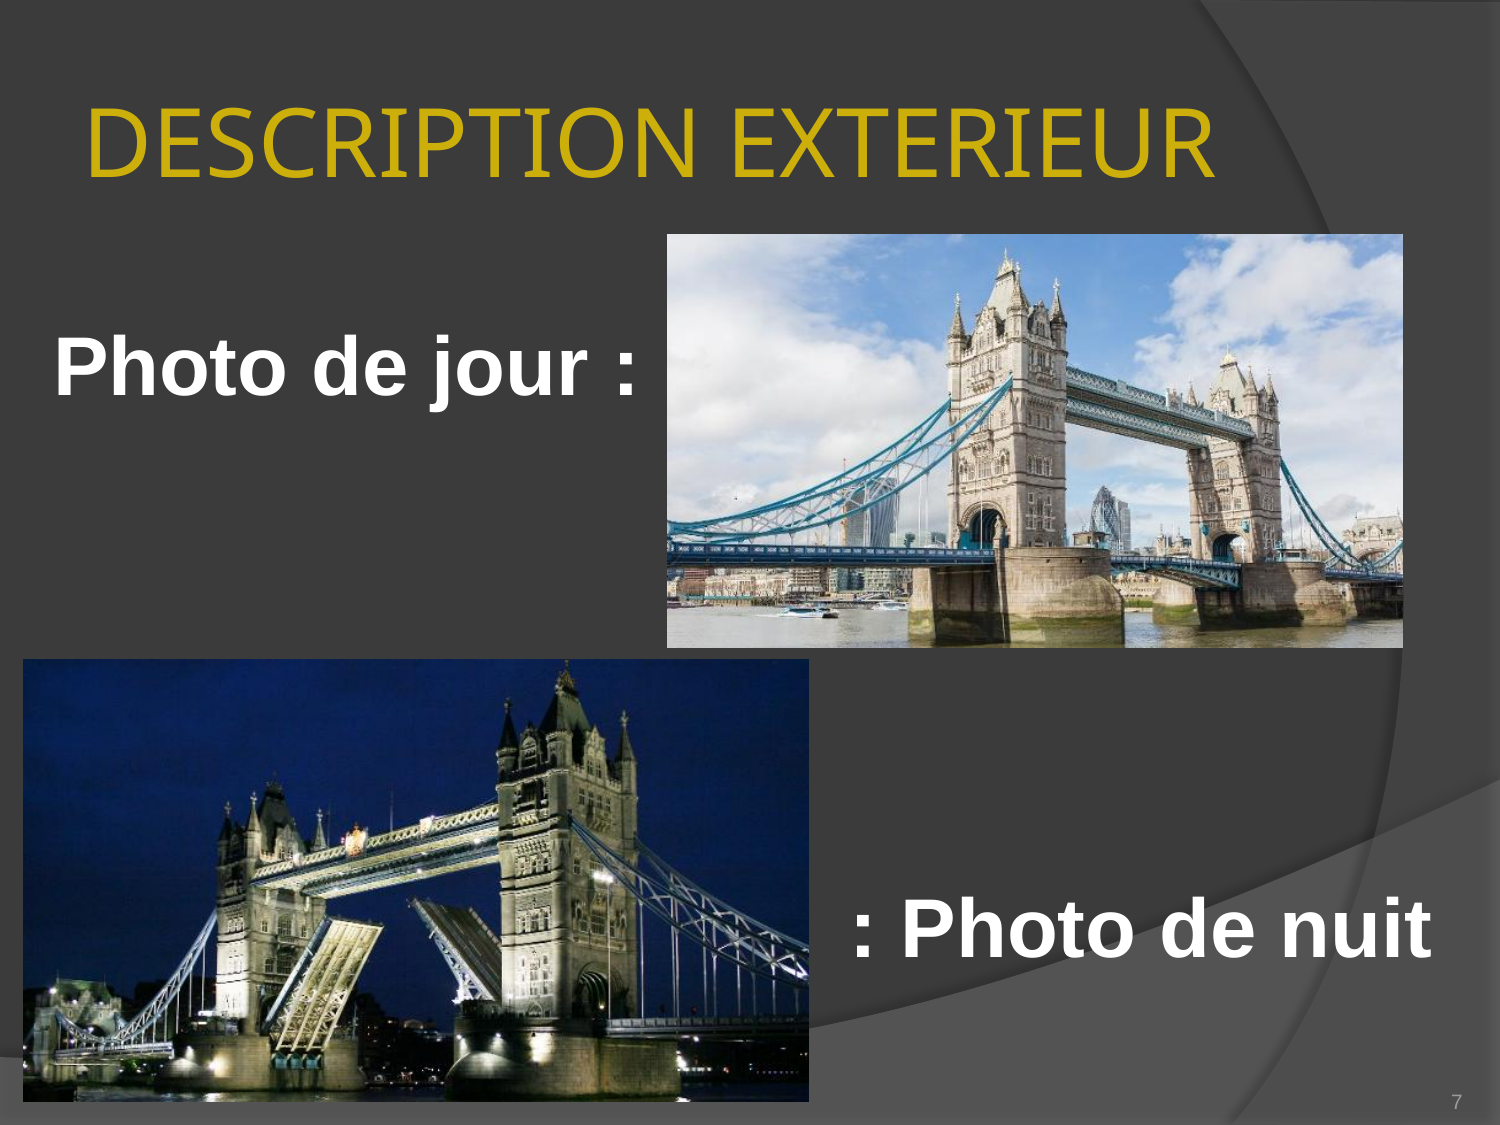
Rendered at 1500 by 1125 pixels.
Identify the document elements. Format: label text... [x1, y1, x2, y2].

title DESCRIPTION EXTERIEUR [75, 45, 1341, 233]
text_box : Photo de nuit [835, 867, 1448, 982]
picture [667, 234, 1403, 648]
picture [23, 659, 809, 1102]
text_box Photo de jour : [38, 304, 656, 420]
slide_number 7 [1337, 1053, 1463, 1114]
